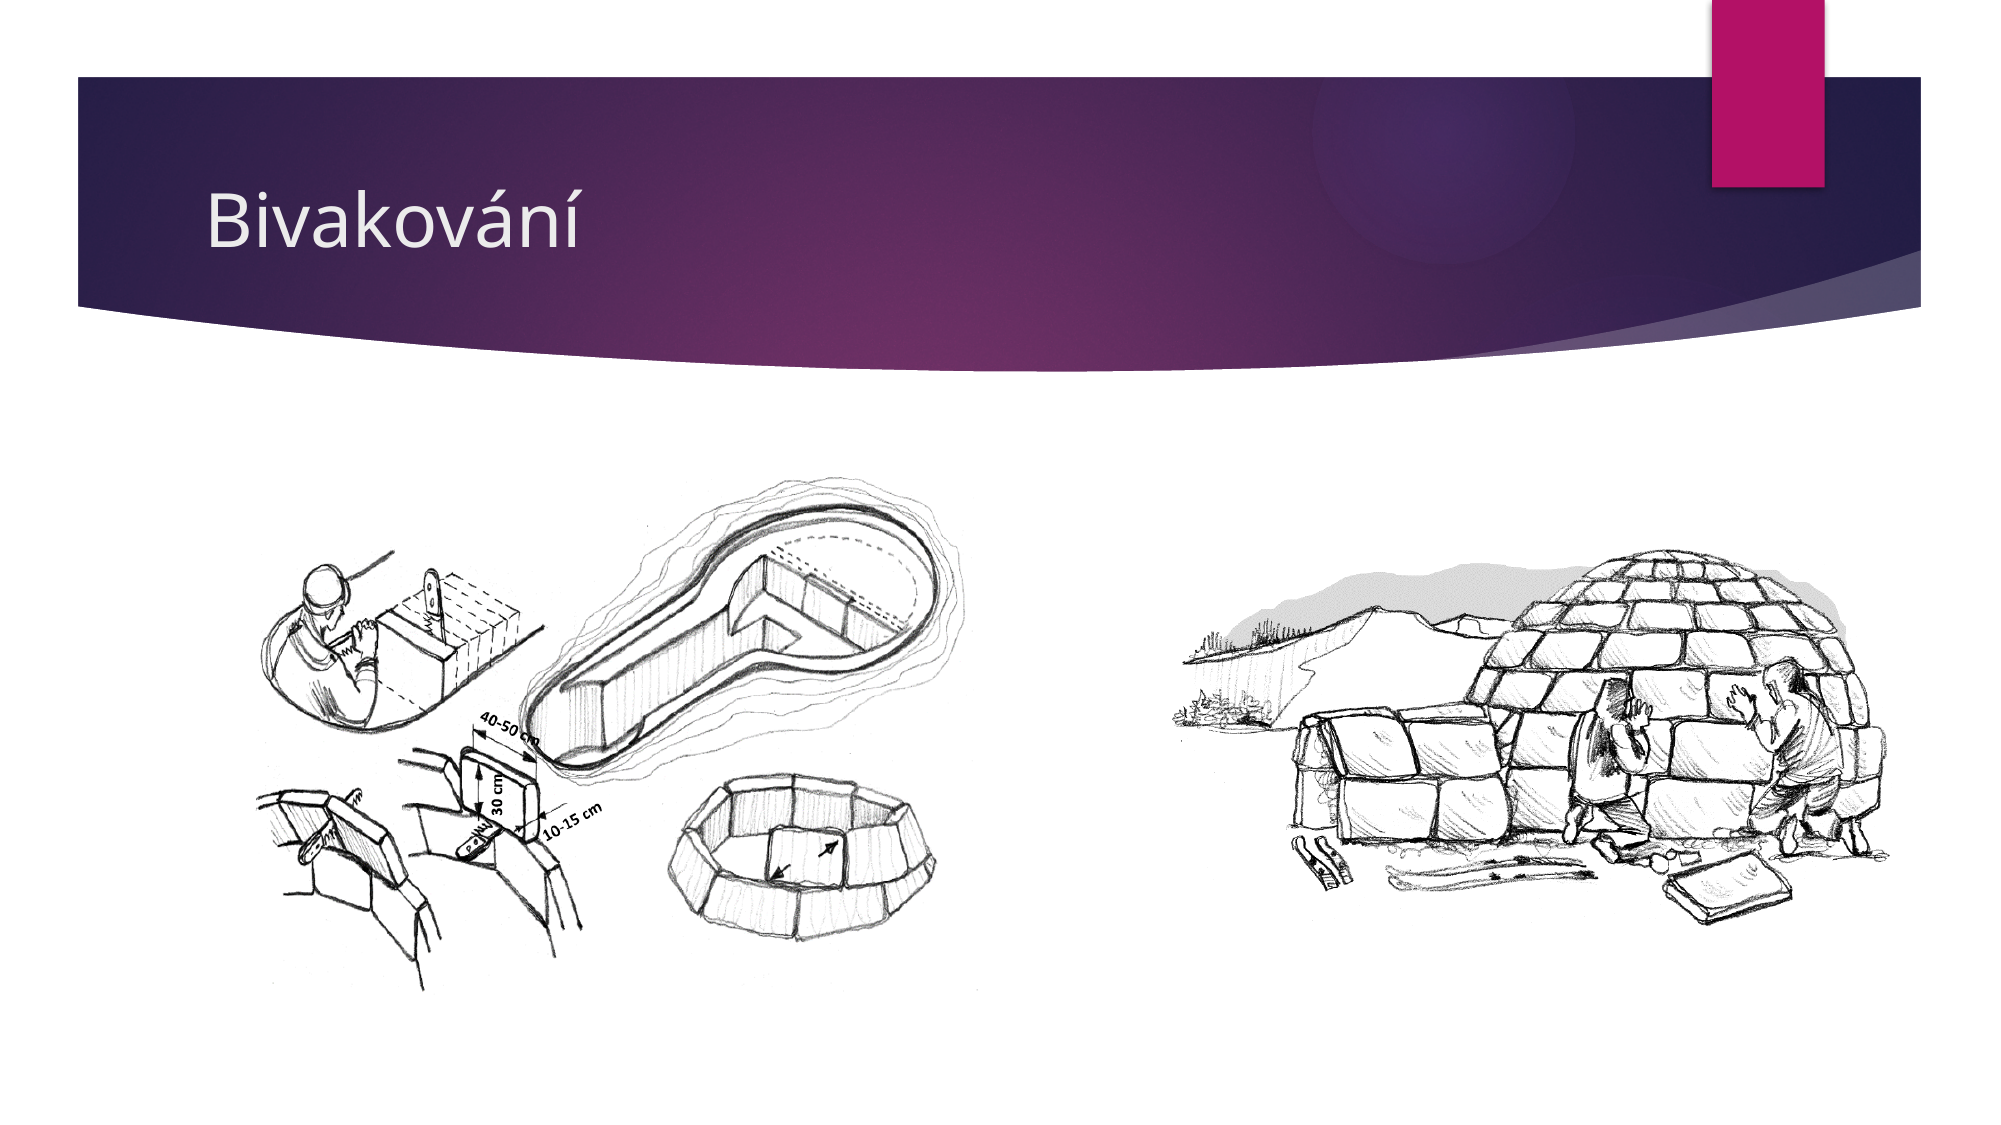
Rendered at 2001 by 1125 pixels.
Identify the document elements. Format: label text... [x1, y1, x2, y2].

picture [1172, 541, 1898, 928]
title Bivakování [189, 159, 1627, 276]
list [207, 454, 1007, 1015]
